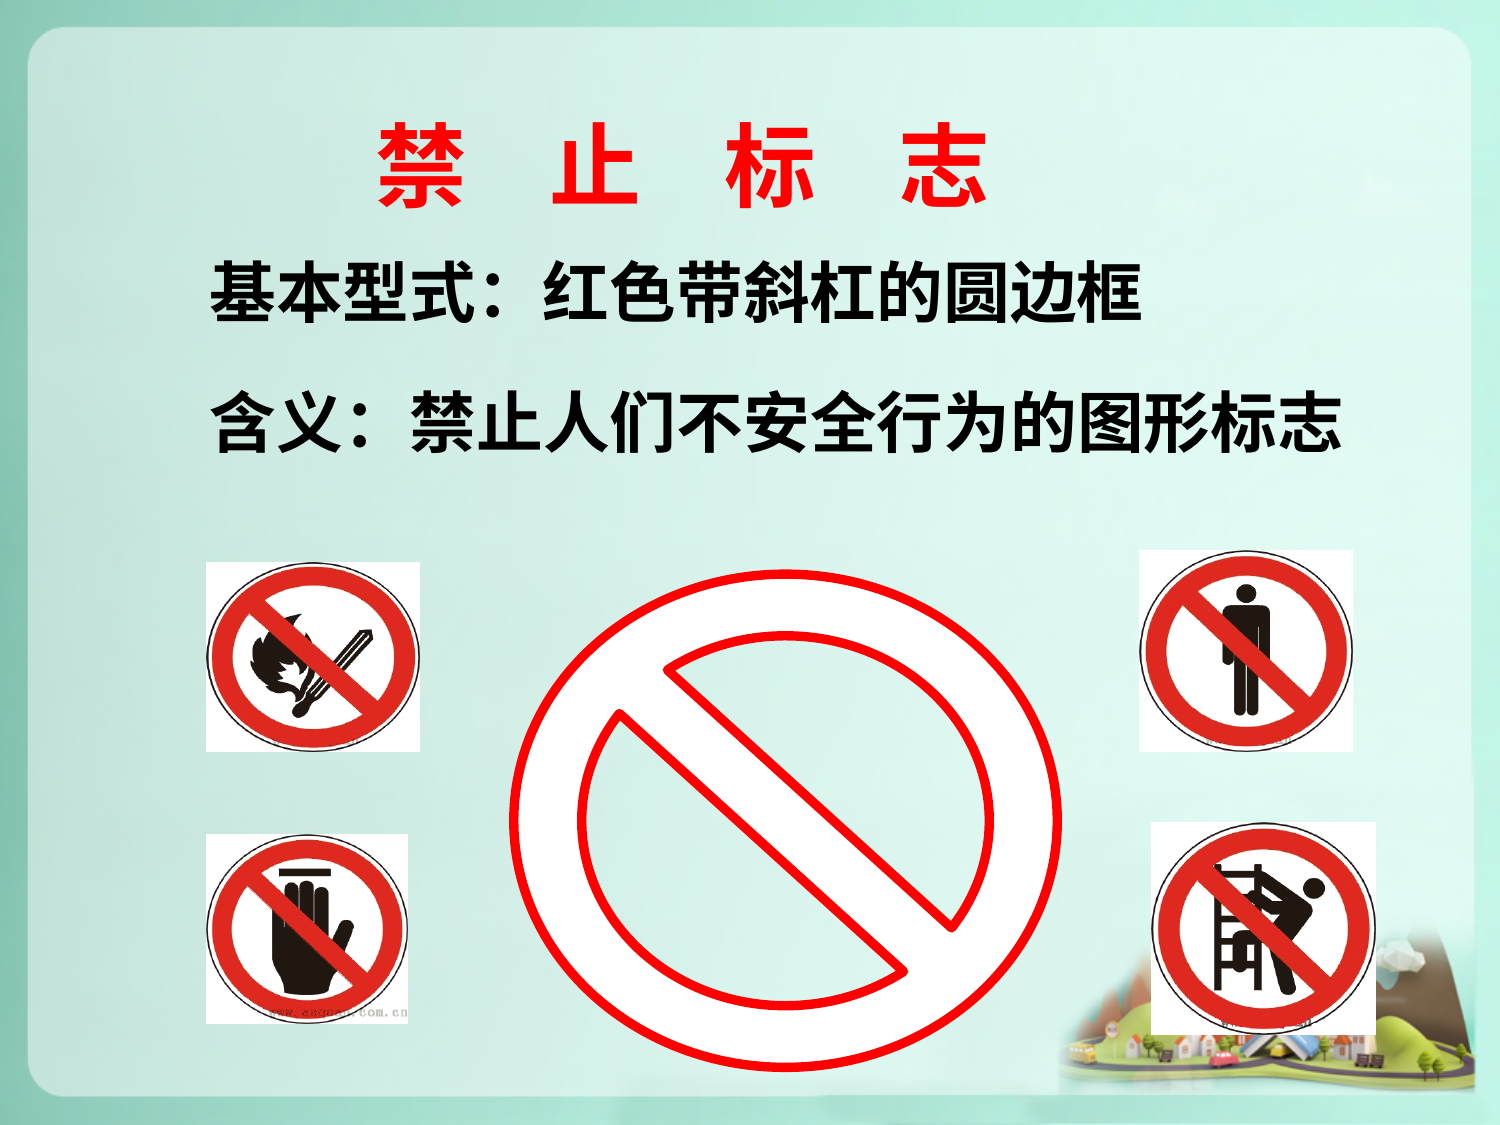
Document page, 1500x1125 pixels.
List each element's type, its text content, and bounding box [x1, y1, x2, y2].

text_box 基本型式：红色带斜杠的圆边框 [194, 243, 1282, 339]
picture [0, 0, 1500, 1125]
text_box [513, 574, 1058, 1068]
text_box 禁 止 标 志 [360, 101, 1069, 227]
text_box 含义：禁止人们不安全行为的图形标志 [194, 373, 1376, 469]
